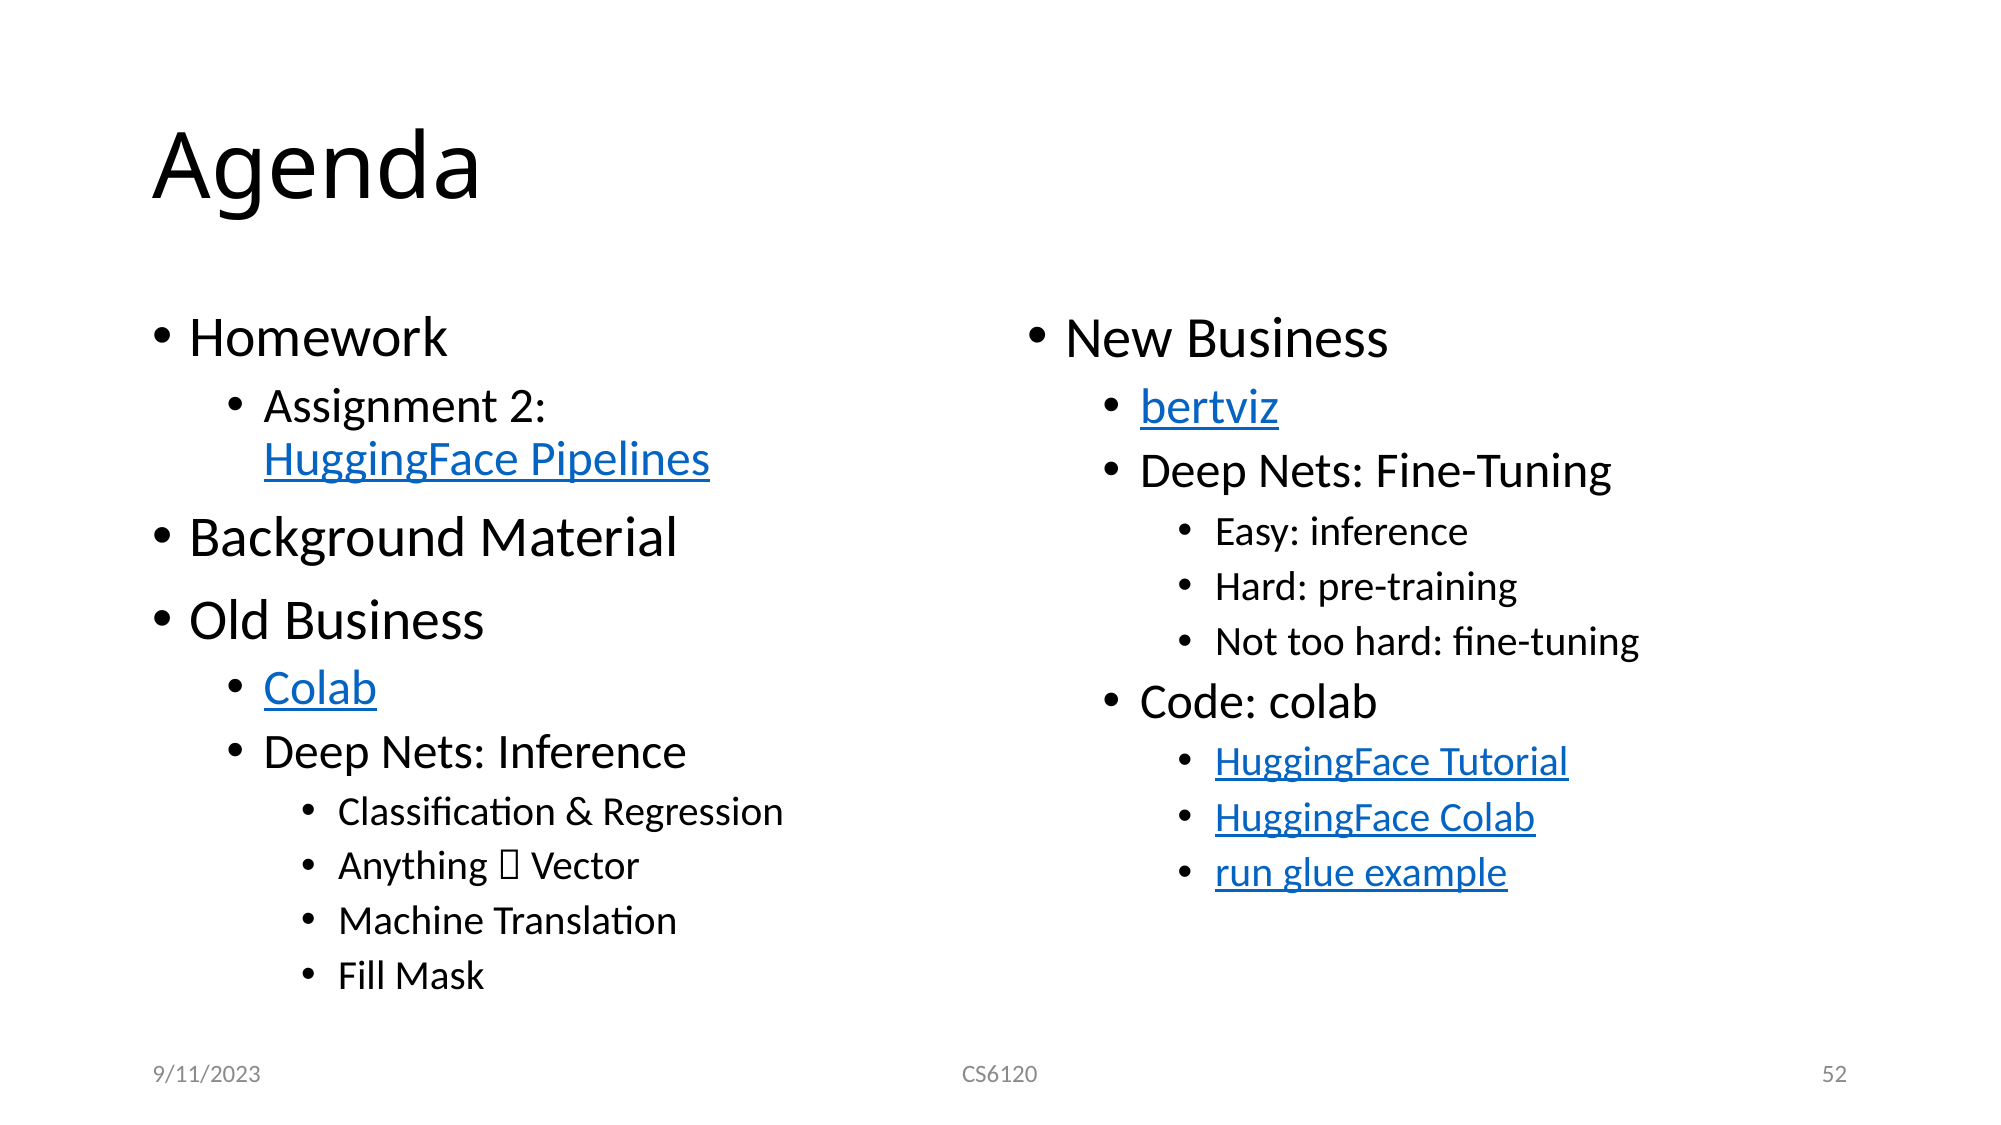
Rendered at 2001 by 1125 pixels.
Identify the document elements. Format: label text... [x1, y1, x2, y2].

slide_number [137, 1042, 588, 1103]
list Homework Assignment 2: HuggingFace Pipelines Background Material Old Business Colab Deep Nets: Inference Classification & Regression Anything  Vector Machine Translation Fill Mask [137, 299, 988, 1014]
title Agenda [137, 59, 1863, 278]
slide_number 52 [1412, 1042, 1863, 1103]
list New Business bertviz Deep Nets: Fine-Tuning Easy: inference Hard: pre-training Not too hard: fine-tuning Code: colab HuggingFace Tutorial HuggingFace Colab run glue example [1012, 299, 1863, 1014]
footer CS6120 [662, 1042, 1338, 1103]
